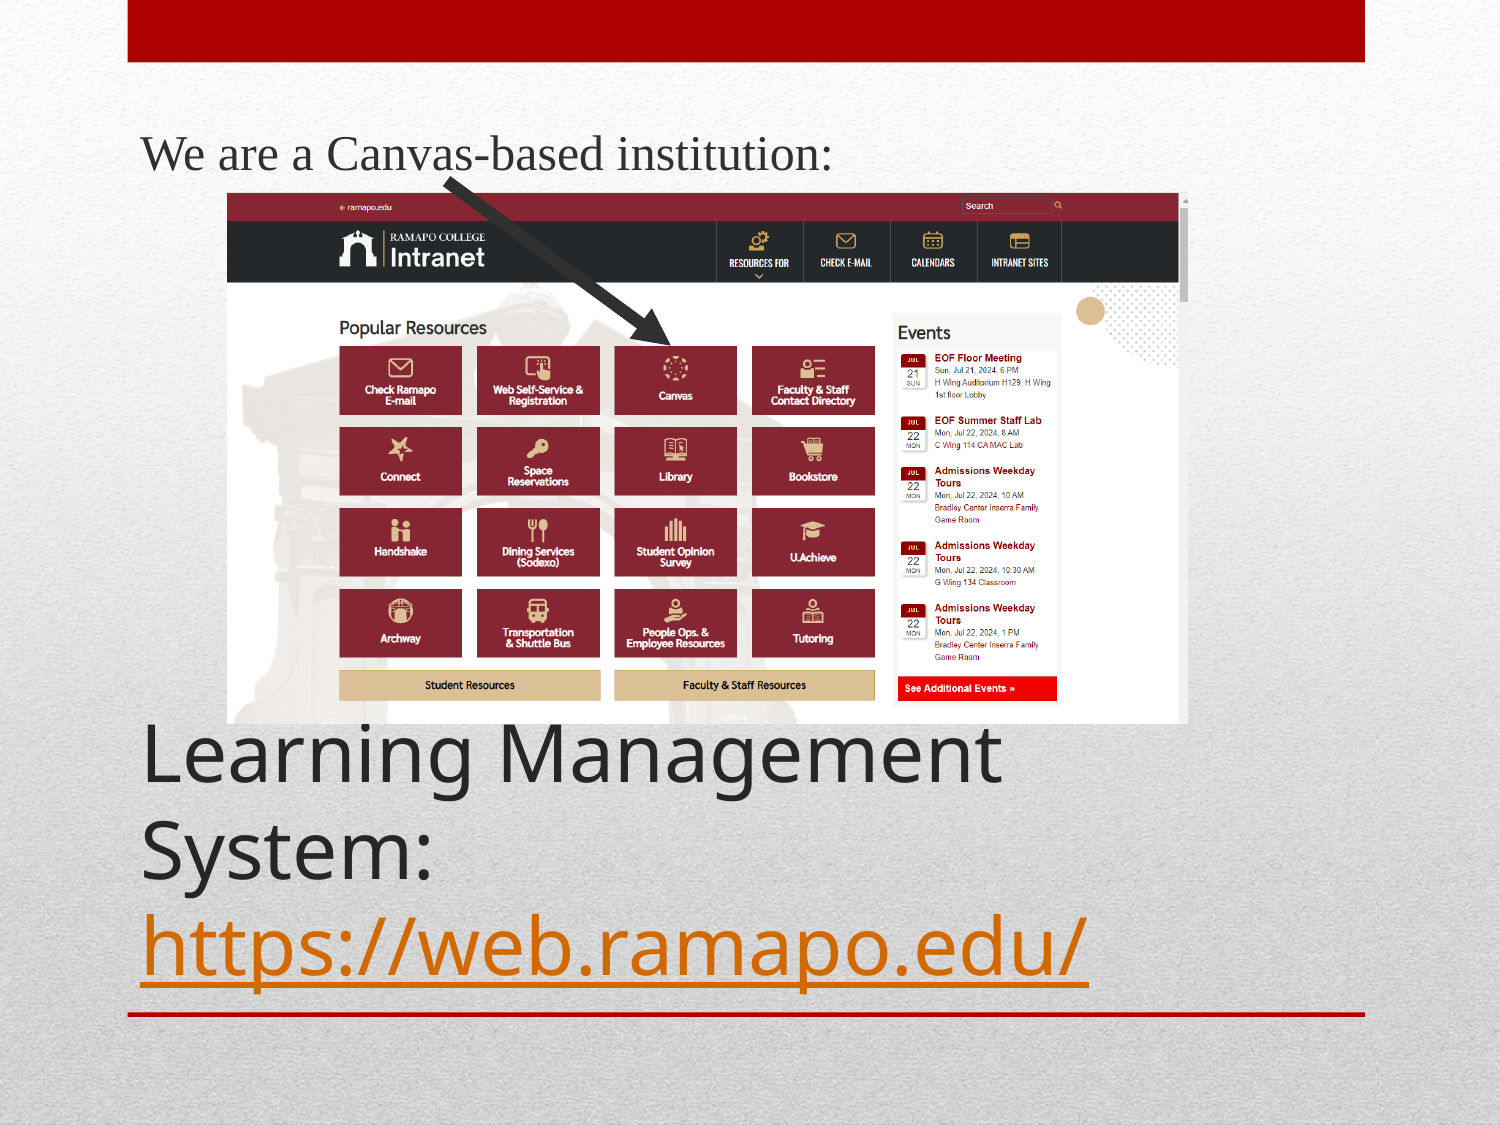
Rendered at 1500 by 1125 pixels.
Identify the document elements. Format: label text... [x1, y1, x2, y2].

title Learning Management System: https://web.ramapo.edu/ [125, 750, 1238, 1013]
picture [0, 0, 1500, 1125]
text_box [446, 180, 672, 346]
list We are a Canvas-based institution: [125, 112, 1363, 750]
